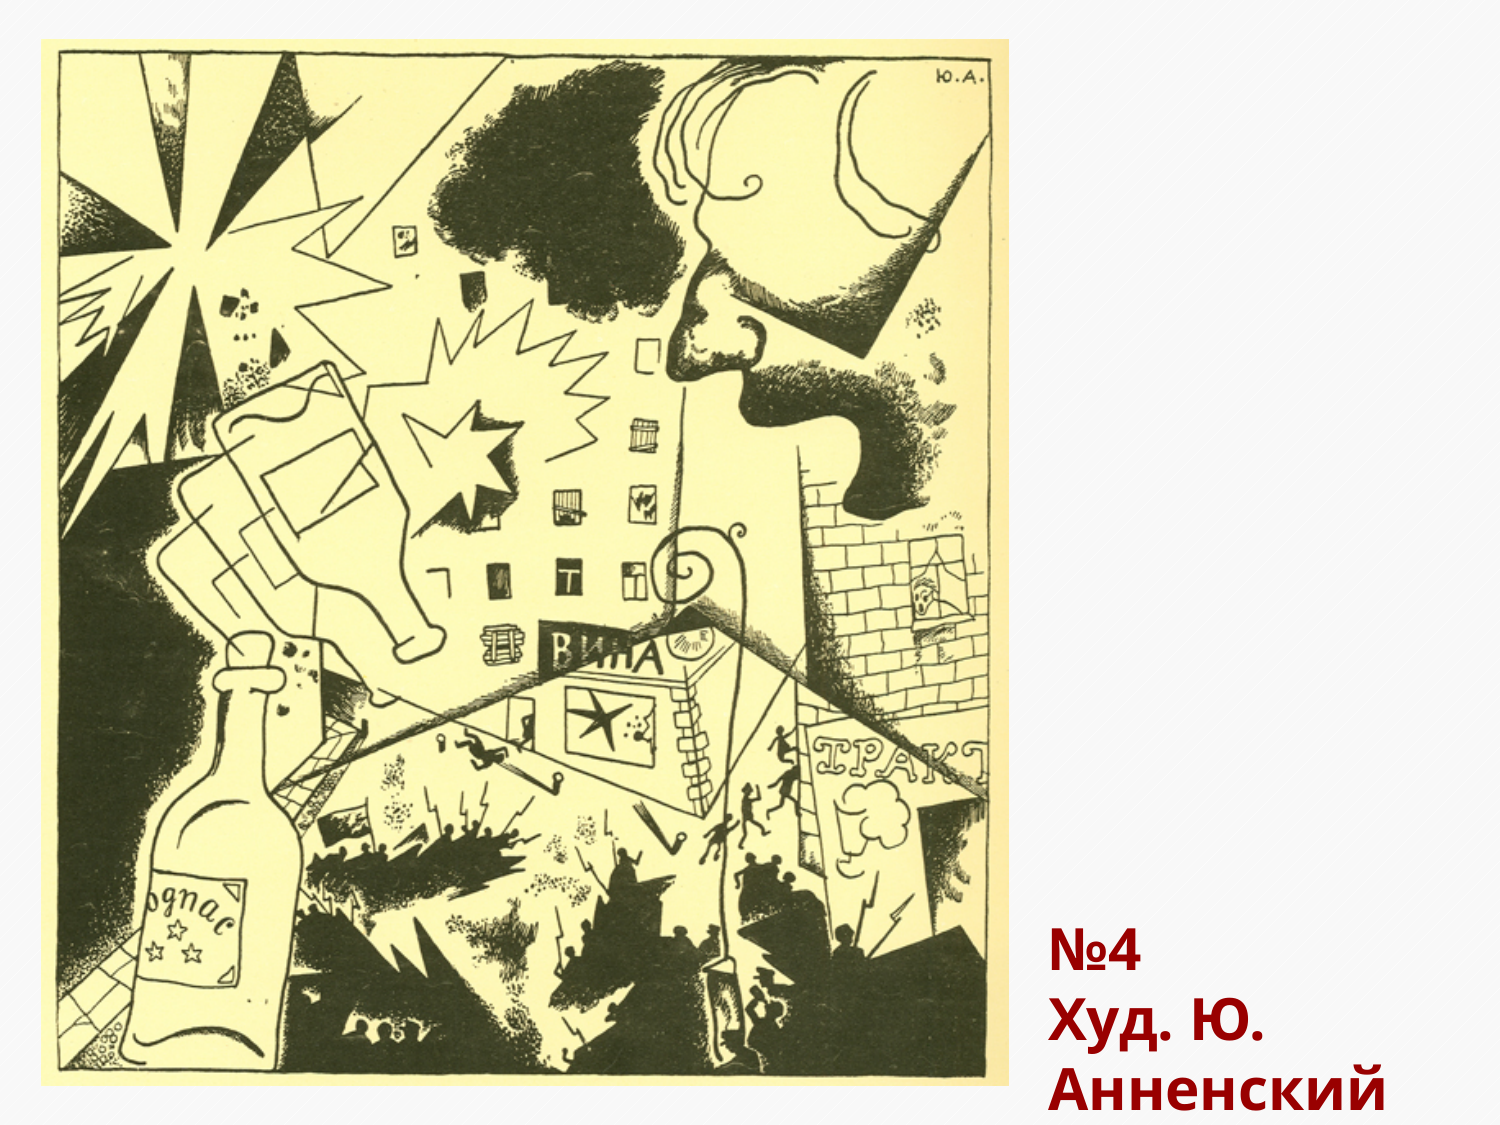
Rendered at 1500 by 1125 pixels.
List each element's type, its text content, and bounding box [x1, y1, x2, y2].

text_box №4 Худ. Ю. Анненский [1033, 905, 1500, 1125]
picture [40, 39, 1009, 1086]
